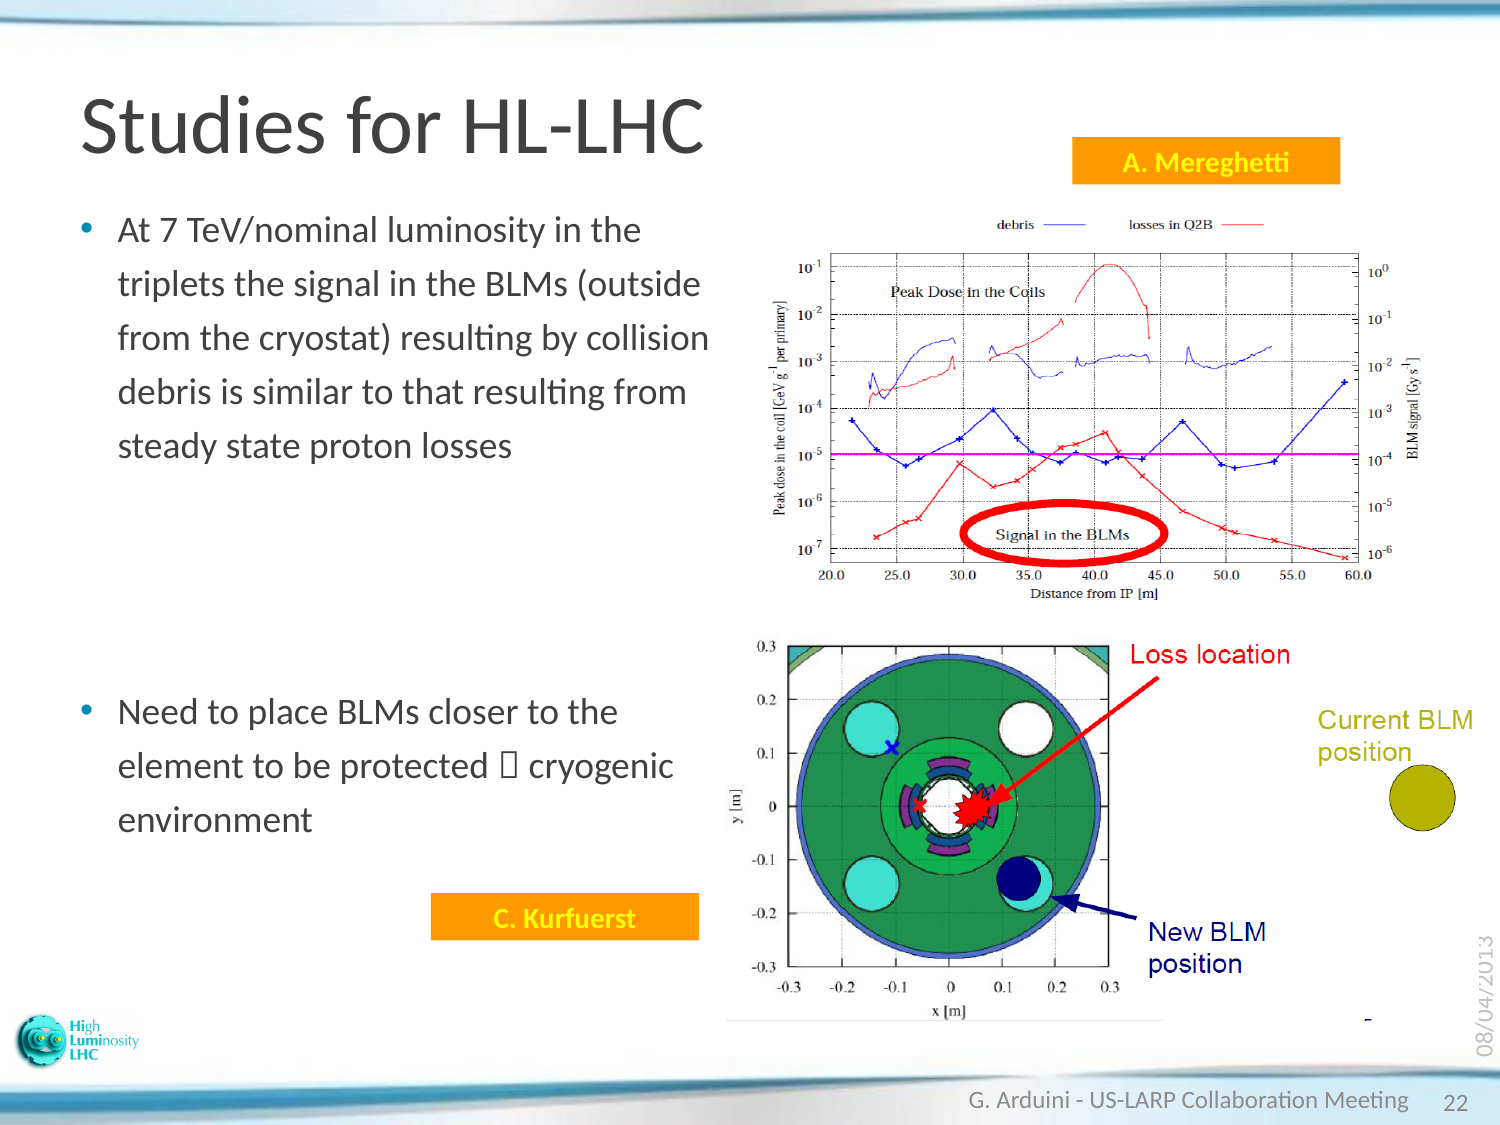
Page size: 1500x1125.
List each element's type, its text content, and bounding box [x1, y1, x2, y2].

list At 7 TeV/nominal luminosity in the triplets the signal in the BLMs (outside from the cryostat) resulting by collision debris is similar to that resulting from steady state proton losses Need to place BLMs closer to the element to be protected  cryogenic environment [64, 196, 728, 1074]
picture [0, 0, 1500, 1125]
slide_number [1463, 0, 1500, 1073]
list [761, 207, 1425, 601]
text_box C. Kurfuerst [429, 891, 701, 942]
title Studies for HL-LHC [75, 45, 1425, 196]
text_box A. Mereghetti [1070, 135, 1343, 186]
footer G. Arduini - US-LARP Collaboration Meeting [750, 1072, 1425, 1125]
